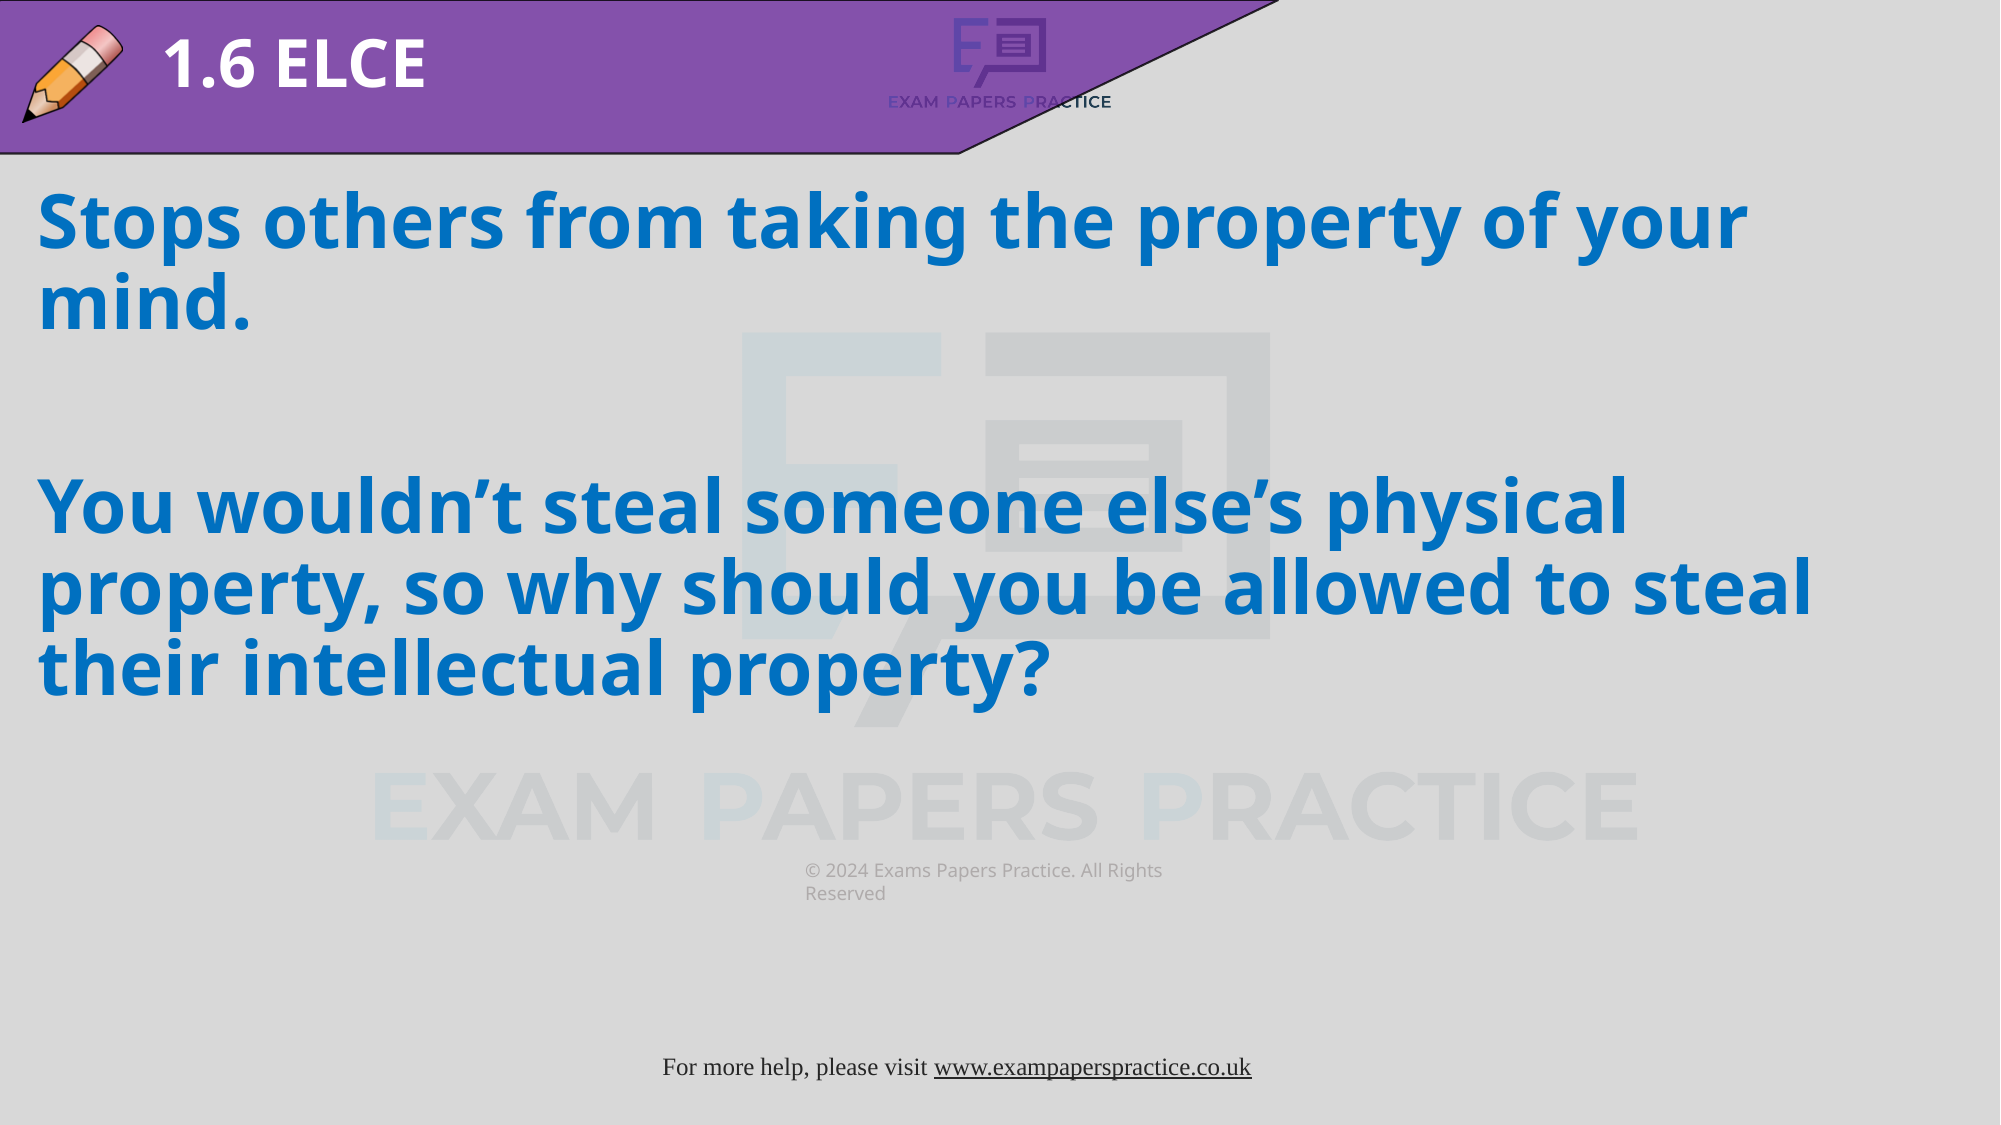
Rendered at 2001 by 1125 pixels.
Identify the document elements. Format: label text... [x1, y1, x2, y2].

text_box [22, 176, 1974, 1120]
list 1.6 ELCE [146, 22, 960, 134]
picture [22, 25, 123, 123]
